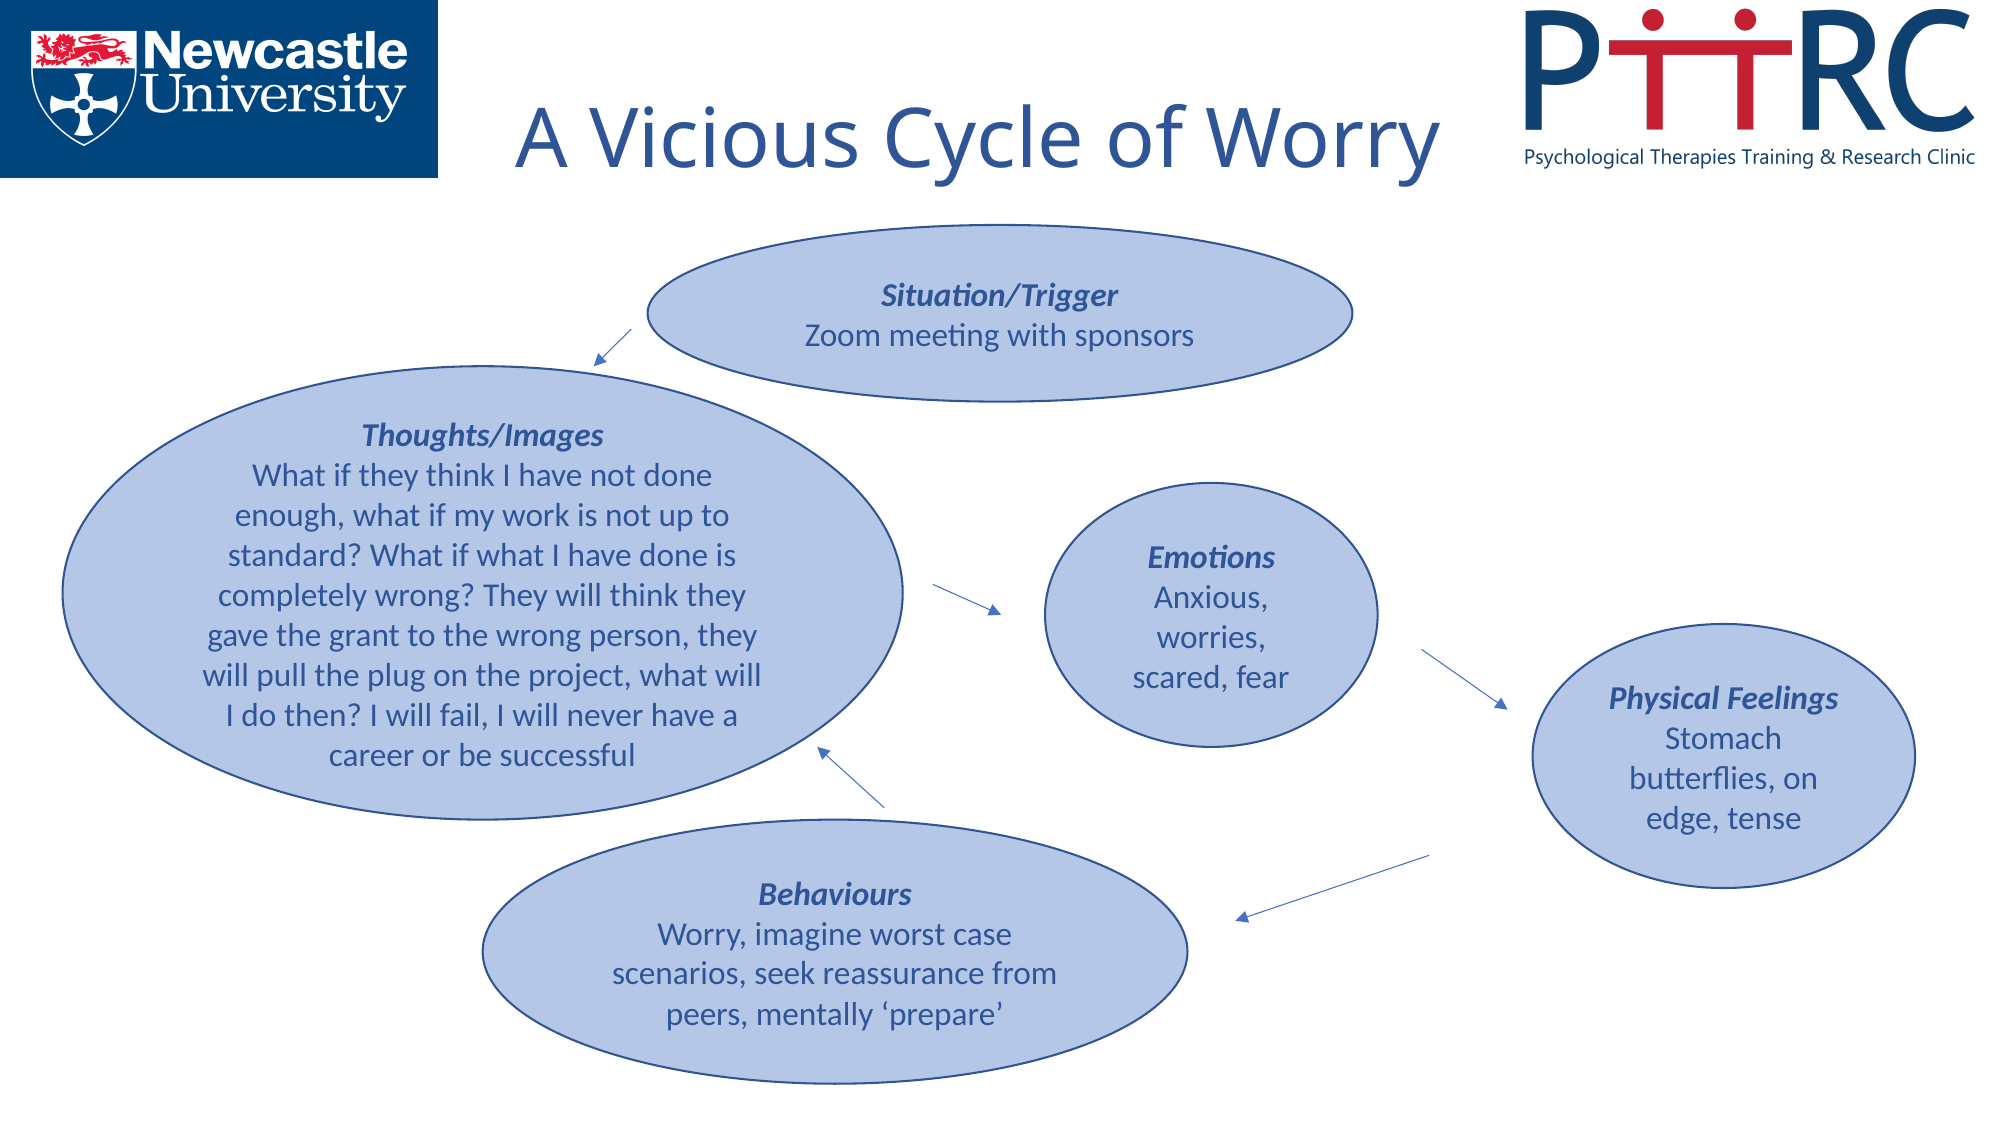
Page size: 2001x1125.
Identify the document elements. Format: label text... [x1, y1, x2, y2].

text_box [1421, 649, 1508, 710]
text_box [932, 584, 1002, 615]
text_box Physical Feelings Stomach butterflies, on edge, tense [1531, 622, 1917, 890]
picture [1518, 6, 1982, 171]
text_box Situation/Trigger Zoom meeting with sponsors [646, 223, 1354, 403]
text_box Thoughts/Images What if they think I have not done enough, what if my work is not up to standard? What if what I have done is completely wrong? They will think they gave the grant to the wrong person, they will pull the plug on the project, what will I do then? I will fail, I will never have a career or be successful [61, 365, 904, 821]
text_box Behaviours Worry, imagine worst case scenarios, seek reassurance from peers, mentally ‘prepare’ [481, 818, 1189, 1085]
picture [0, 0, 438, 178]
text_box Emotions Anxious, worries, scared, fear [1044, 481, 1379, 748]
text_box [1235, 855, 1430, 921]
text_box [817, 746, 885, 808]
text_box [593, 329, 632, 367]
title A Vicious Cycle of Worry [487, 88, 1469, 194]
